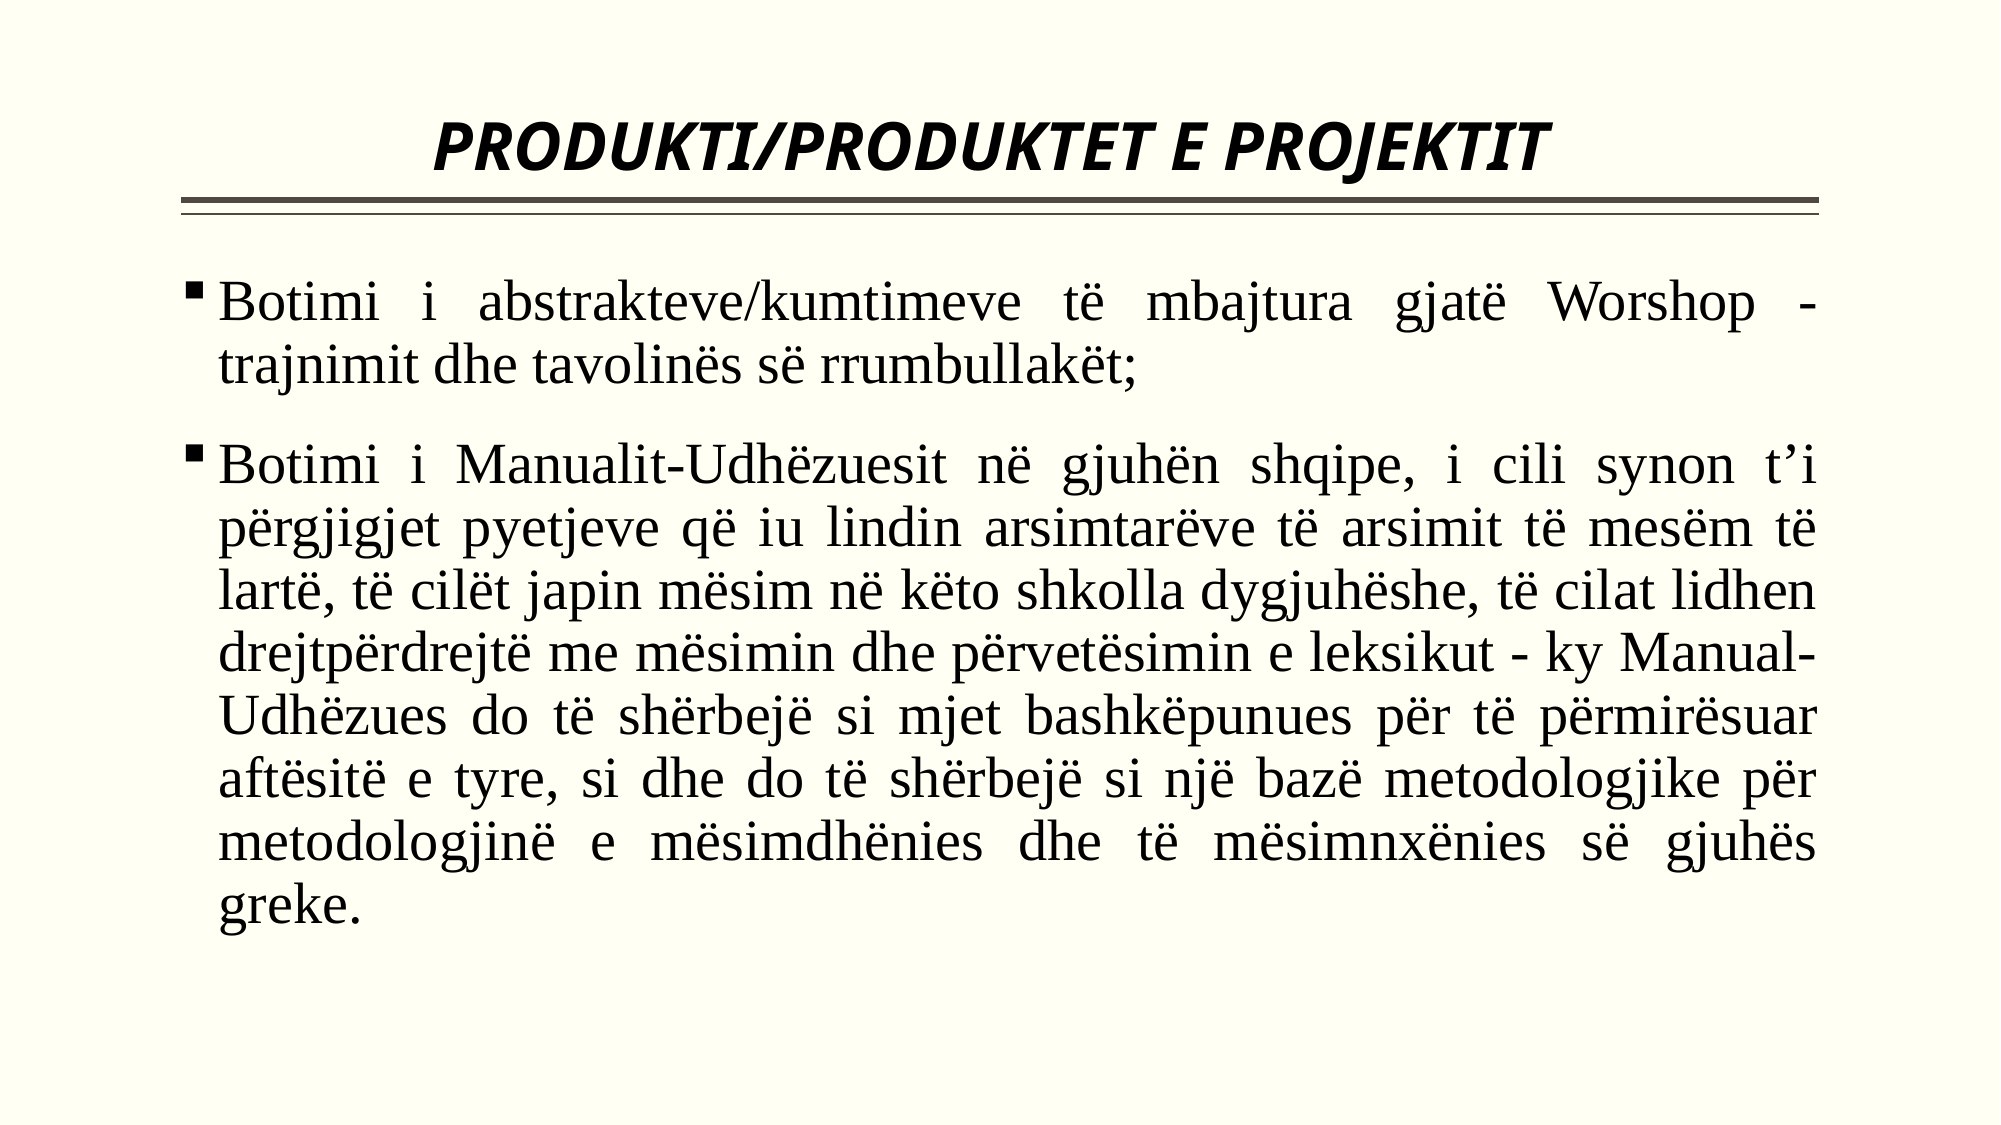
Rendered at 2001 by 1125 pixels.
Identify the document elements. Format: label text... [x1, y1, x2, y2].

title PRODUKTI/PRODUKTET E PROJEKTIT [181, 12, 1819, 193]
list Botimi i abstrakteve/kumtimeve të mbajtura gjatë Worshop - trajnimit dhe tavolinës së rrumbullakët; Botimi i Manualit-Udhëzuesit në gjuhën shqipe, i cili synon t’i përgjigjet pyetjeve që iu lindin arsimtarëve të arsimit të mesëm të lartë, të cilët japin mësim në këto shkolla dygjuhëshe, të cilat lidhen drejtpërdrejtë me mësimin dhe përvetësimin e leksikut - ky Manual-Udhëzues do të shërbejë si mjet bashkëpunues për të përmirësuar aftësitë e tyre, si dhe do të shërbejë si një bazë metodologjike për metodologjinë e mësimdhënies dhe të mësimnxënies së gjuhës greke. [181, 262, 1819, 1013]
